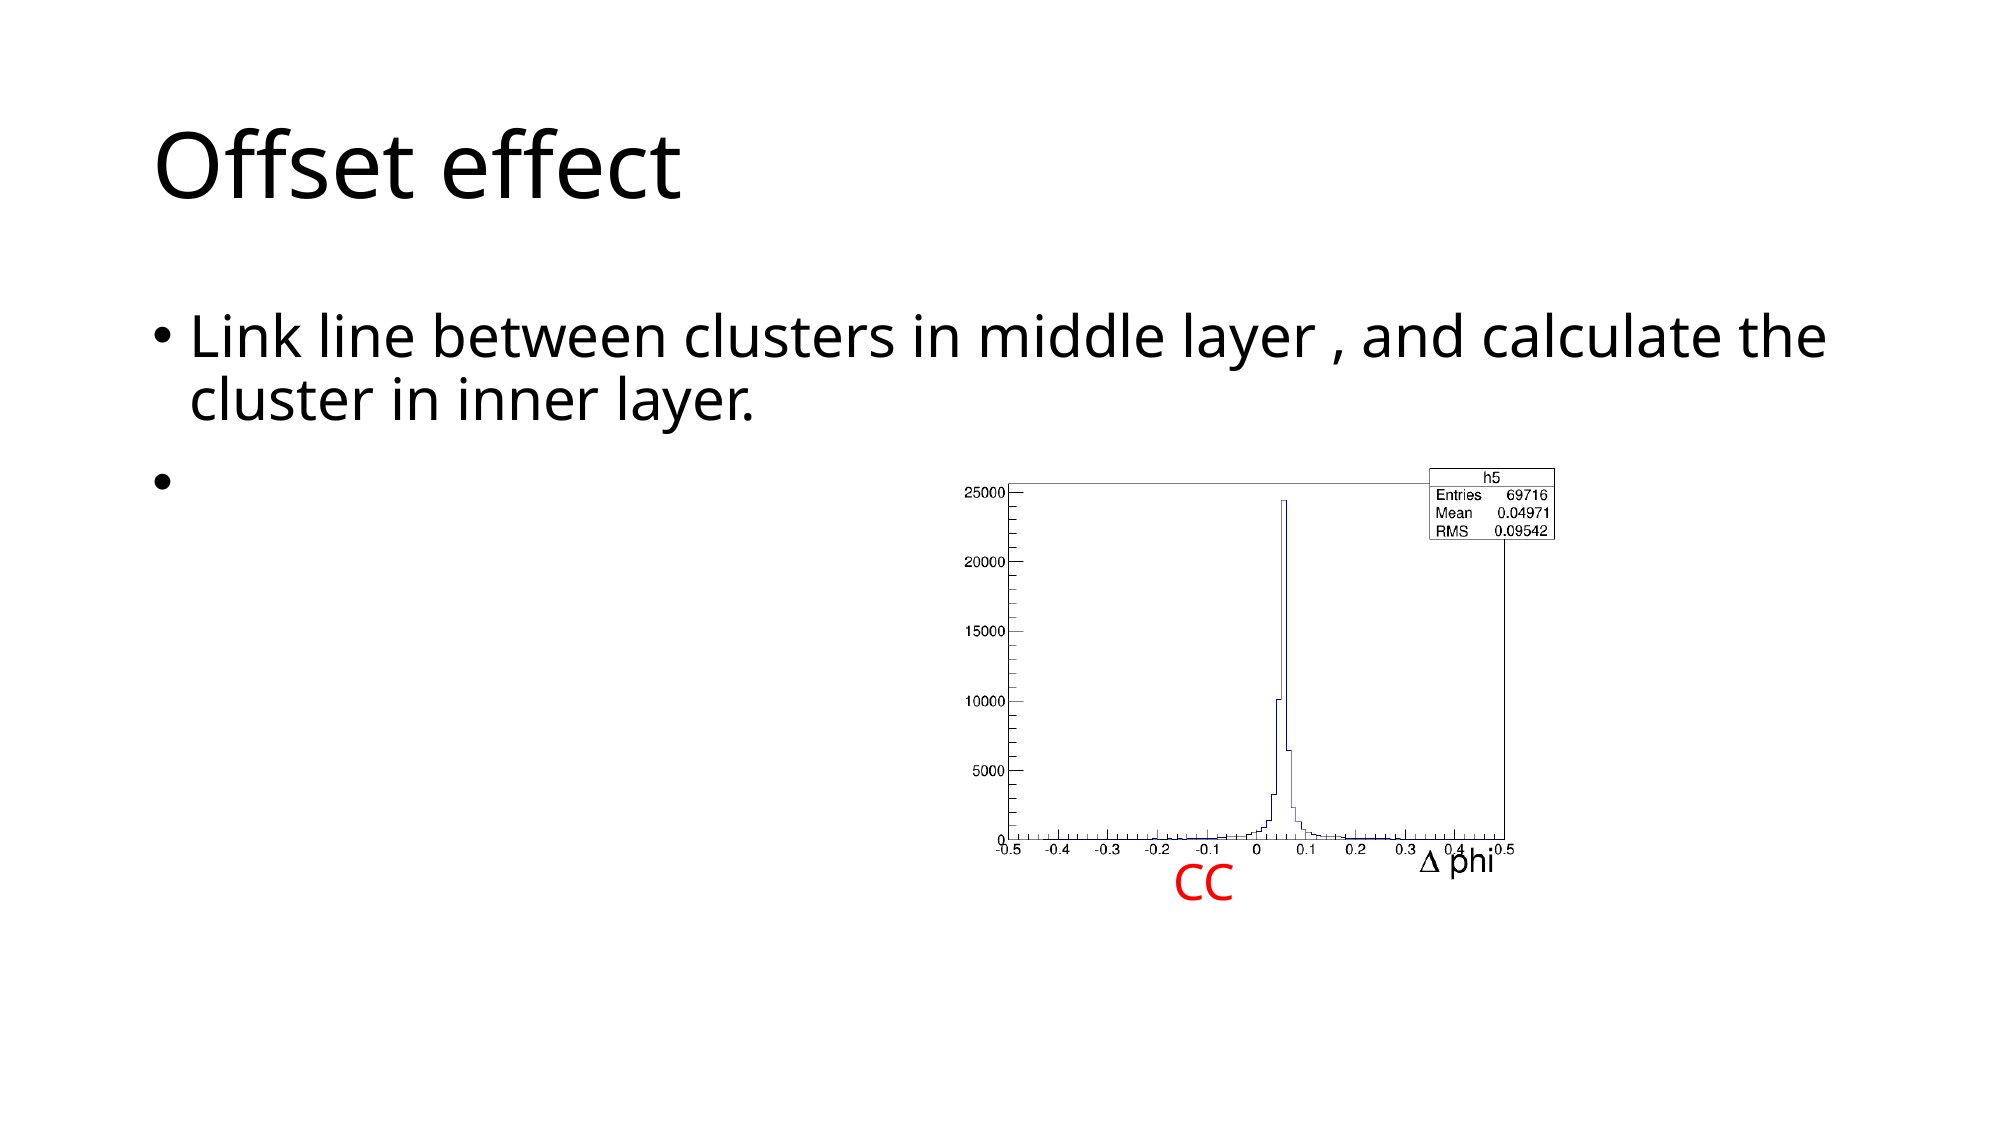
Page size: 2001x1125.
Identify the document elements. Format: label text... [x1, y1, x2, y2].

title Offset effect [137, 59, 1863, 278]
text_box CC [664, 843, 2000, 919]
picture [957, 462, 1556, 882]
